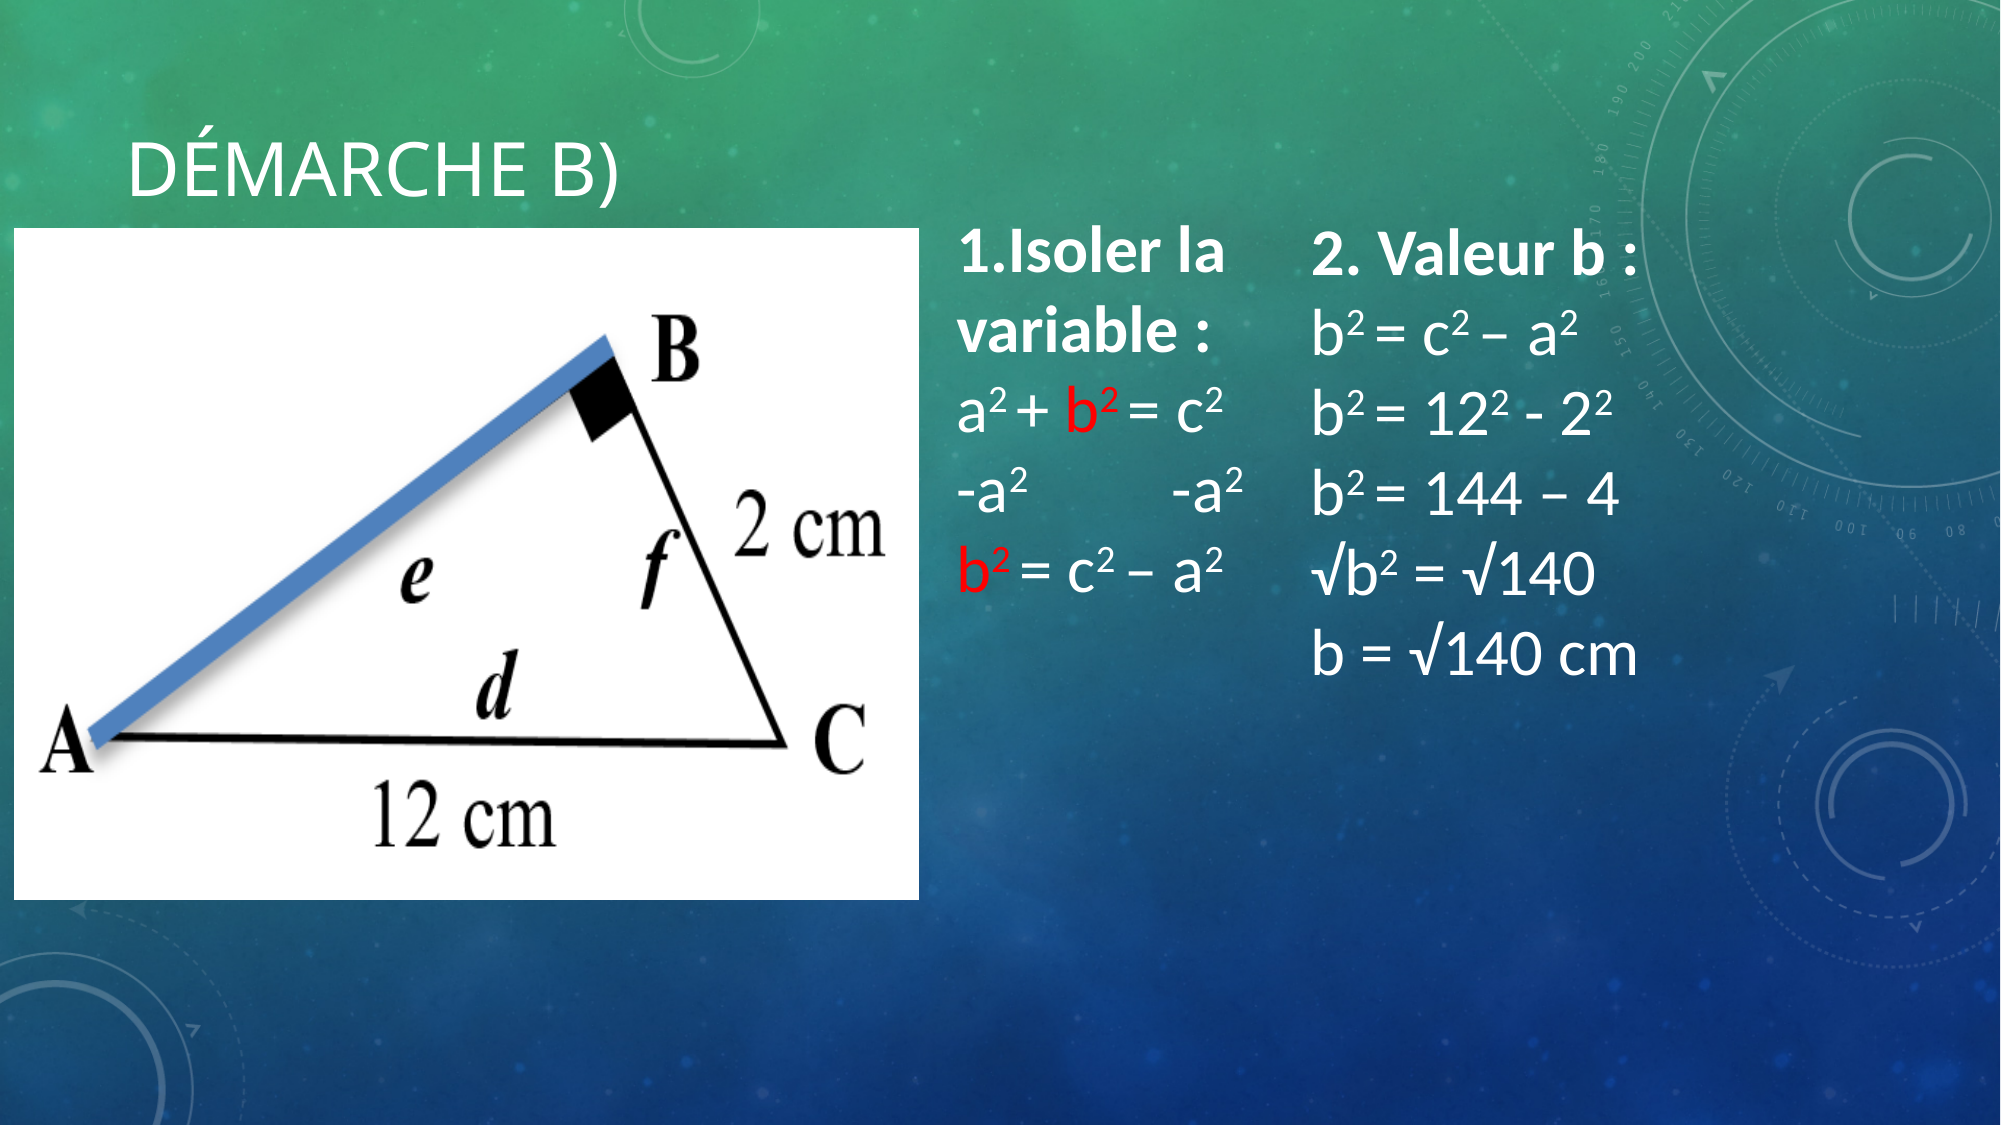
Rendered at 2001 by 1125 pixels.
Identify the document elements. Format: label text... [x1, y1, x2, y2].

text_box 2. Valeur b : b2 = c2 – a2 b2 = 122 - 22 b2 = 144 – 4 √b2 = √140 b = √140 cm [1296, 201, 1717, 742]
text_box 1.Isoler la variable : a2 + b2 = c2 -a2 -a2 b2 = c2 – a2 [941, 198, 1507, 658]
title Démarche b) [110, 47, 1773, 287]
picture [0, 0, 2001, 1125]
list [14, 228, 919, 900]
